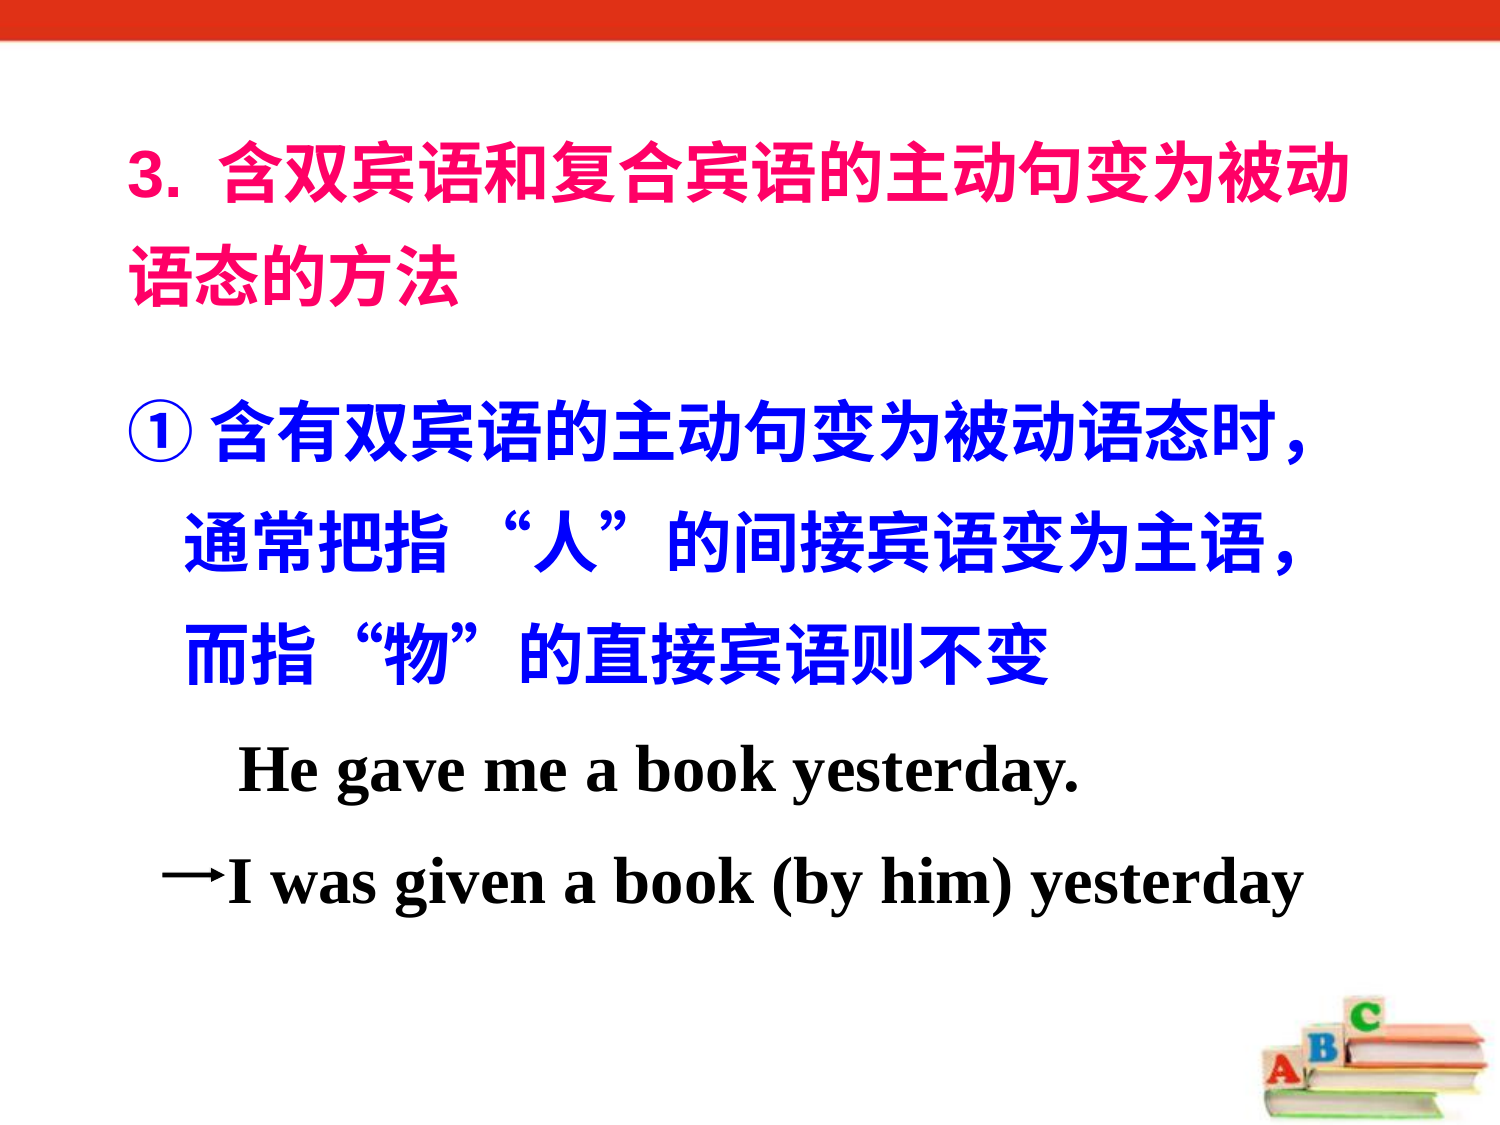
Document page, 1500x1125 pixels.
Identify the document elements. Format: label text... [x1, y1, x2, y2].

text_box [162, 868, 226, 882]
text_box 3. 含双宾语和复合宾语的主动句变为被动语态的方法 [112, 99, 1375, 323]
text_box ①含有双宾语的主动句变为被动语态时，通常把指 “人”的间接宾语变为主语，而指“物”的直接宾语则不变 He gave me a book yesterday. I was given a book (by him) yesterday [112, 350, 1388, 925]
picture [0, 0, 1500, 1125]
